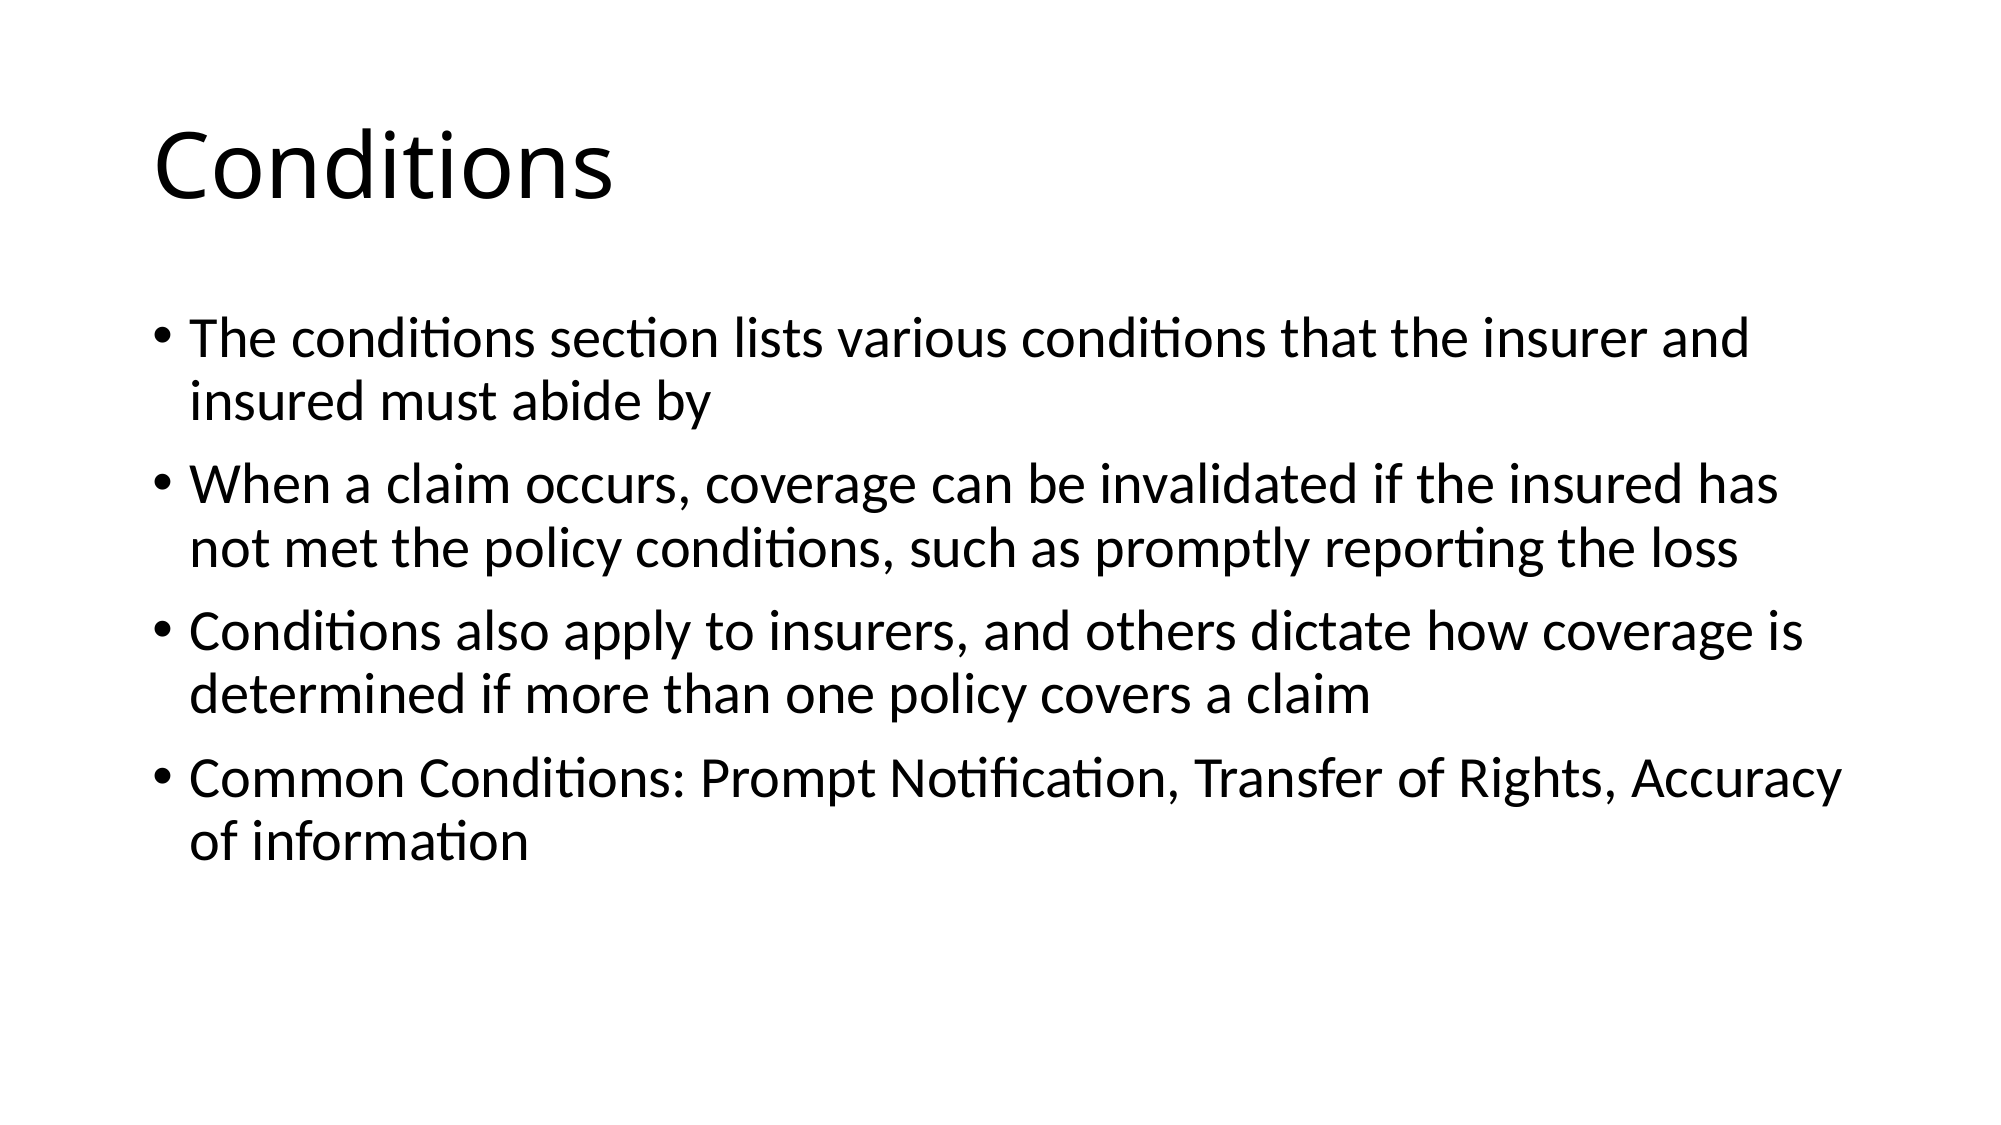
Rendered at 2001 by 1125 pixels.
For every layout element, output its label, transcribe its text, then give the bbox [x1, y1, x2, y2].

list The conditions section lists various conditions that the insurer and insured must abide by When a claim occurs, coverage can be invalidated if the insured has not met the policy conditions, such as promptly reporting the loss Conditions also apply to insurers, and others dictate how coverage is determined if more than one policy covers a claim Common Conditions: Prompt Notification, Transfer of Rights, Accuracy of information [137, 299, 1863, 1014]
title Conditions [137, 59, 1863, 278]
